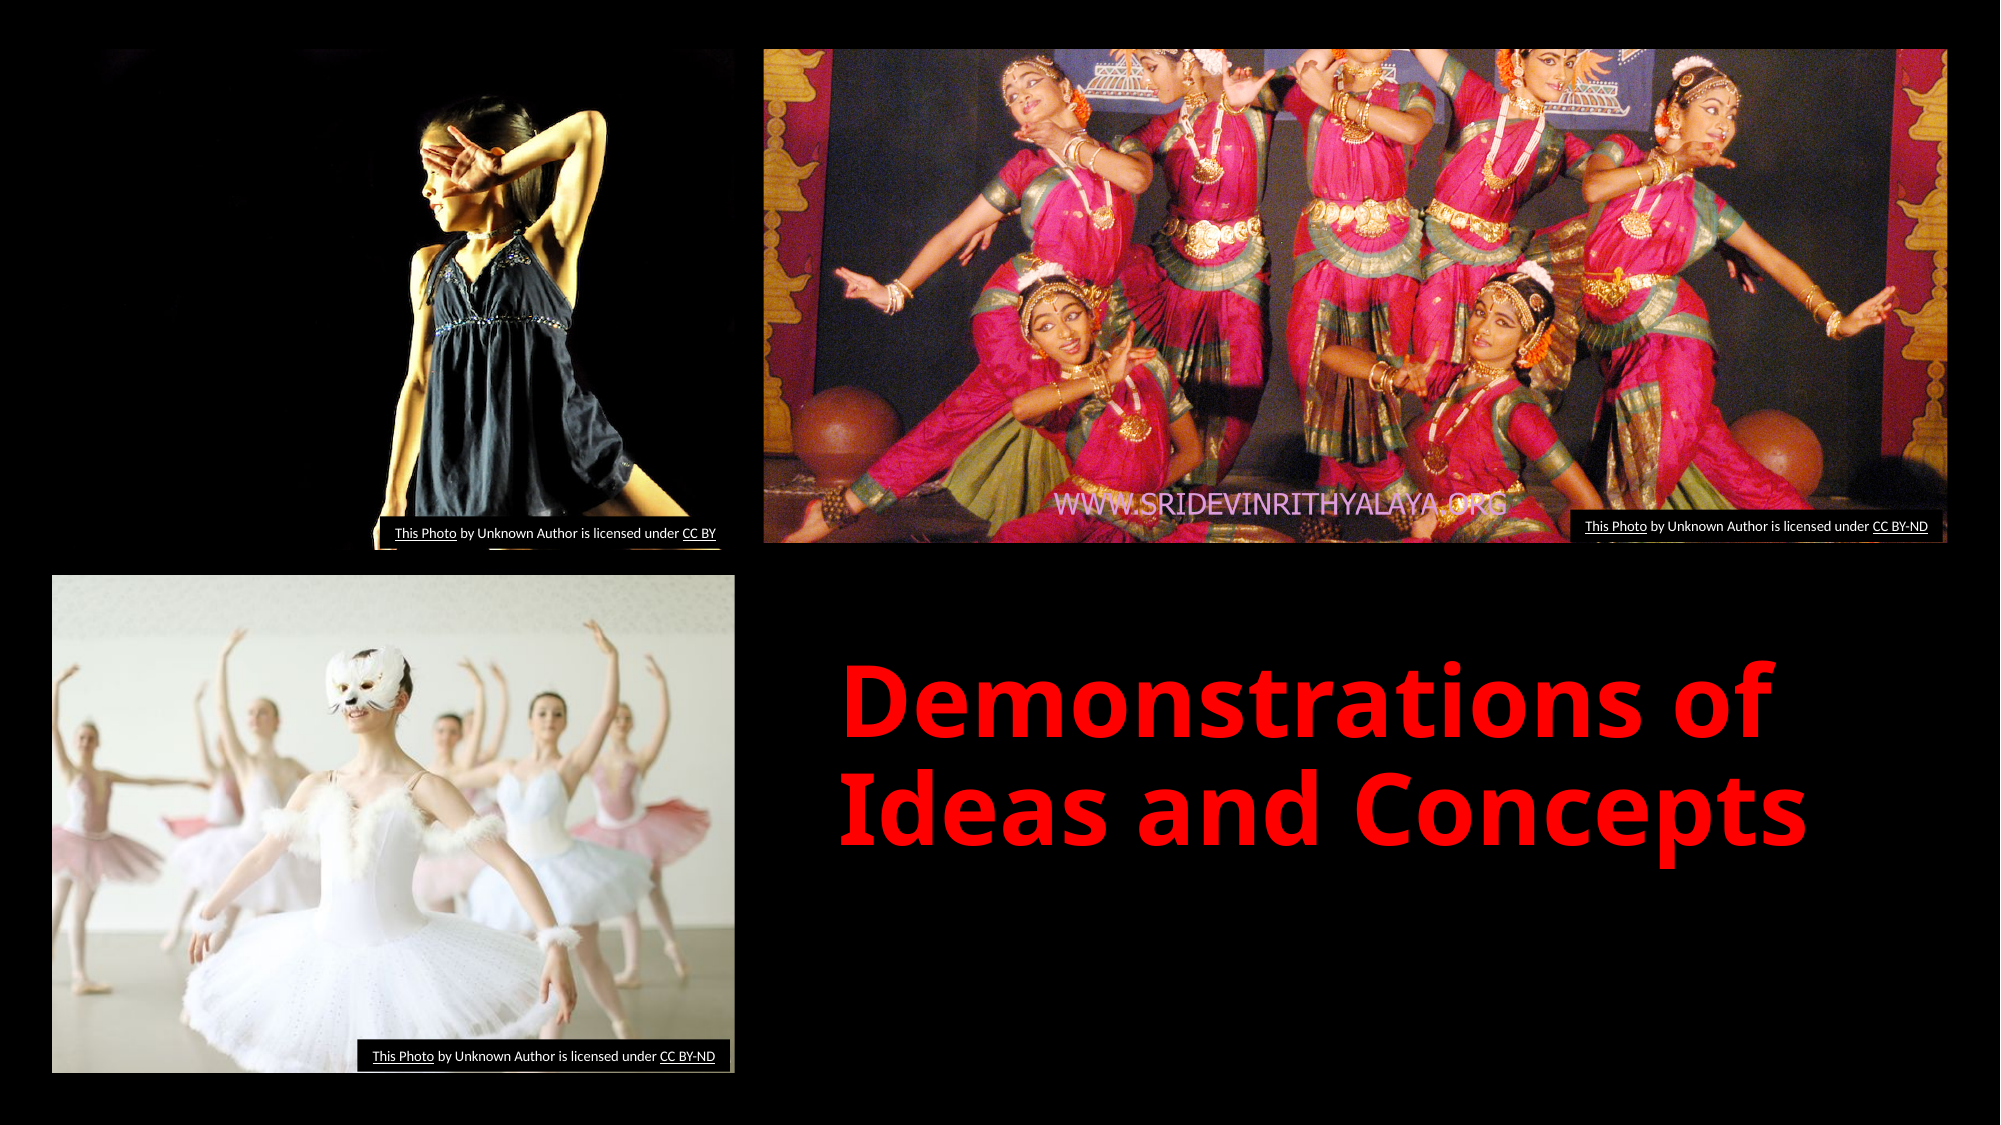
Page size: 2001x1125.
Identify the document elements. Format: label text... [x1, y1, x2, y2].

picture [763, 49, 1948, 543]
title Demonstrations of Ideas and Concepts [823, 625, 1885, 875]
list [52, 575, 735, 1073]
picture [52, 49, 735, 550]
